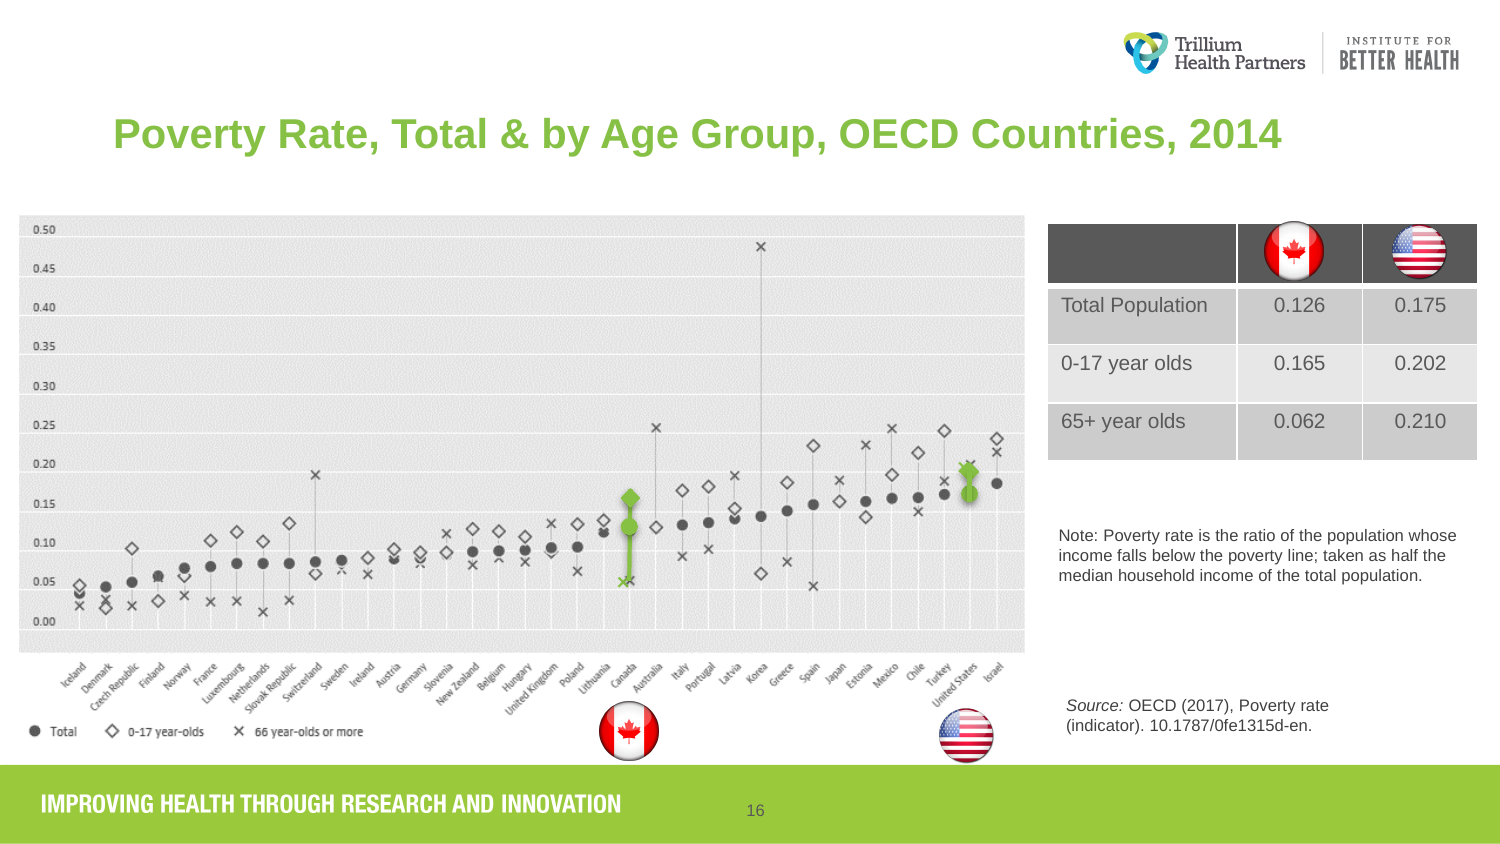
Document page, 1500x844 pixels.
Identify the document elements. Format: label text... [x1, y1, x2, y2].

slide_number 16 [699, 787, 780, 833]
table_cell 0.210 [1363, 404, 1477, 460]
table_cell Total Population [1052, 289, 1236, 344]
table_cell 0-17 year olds [1052, 345, 1236, 402]
table_cell 0.126 [1238, 289, 1362, 344]
table_cell 0.202 [1363, 345, 1477, 402]
table_header [1450, 224, 1477, 283]
table_header [1052, 224, 1236, 283]
table_header [1325, 224, 1362, 283]
table_cell 0.175 [1363, 289, 1477, 344]
table_cell 0.165 [1238, 345, 1362, 402]
list Poverty Rate, Total & by Age Group, OECD Countries, 2014 [0, 99, 1448, 172]
picture [0, 0, 1500, 844]
table_header [1363, 224, 1384, 283]
table_header [1238, 224, 1259, 283]
text_box Source: OECD (2017), Poverty rate (indicator). 10.1787/0fe1315d-en. [1052, 687, 1427, 742]
text_box Note: Poverty rate is the ratio of the population whose income falls below the poverty line; taken as half the median household income of the total population. [1052, 517, 1479, 593]
table_cell 65+ year olds [1052, 404, 1236, 460]
table_cell 0.062 [1238, 404, 1362, 460]
